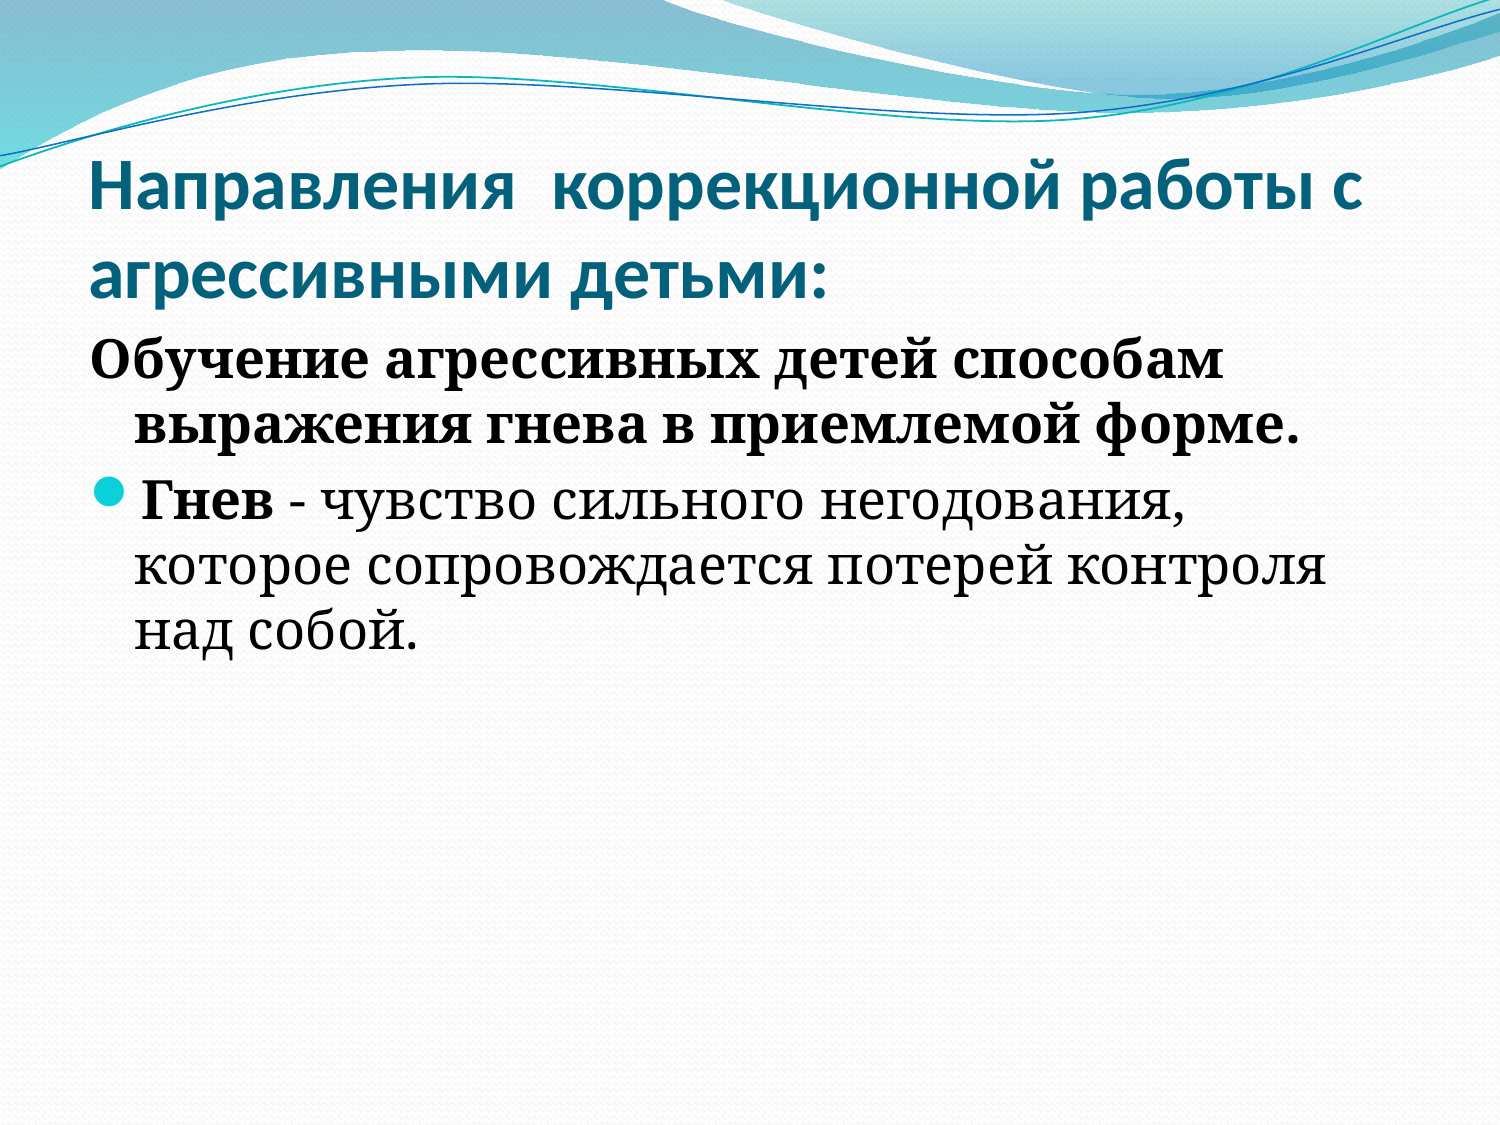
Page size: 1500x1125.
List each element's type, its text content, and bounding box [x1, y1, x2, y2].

title Направления коррекционной работы с агрессивными детьми: [88, 125, 1439, 313]
list Обучение агрессивных детей способам выражения гнева в приемлемой форме. Гнев - чувство сильного негодования, которое сопровождается потерей контроля над собой. [75, 317, 1425, 1038]
